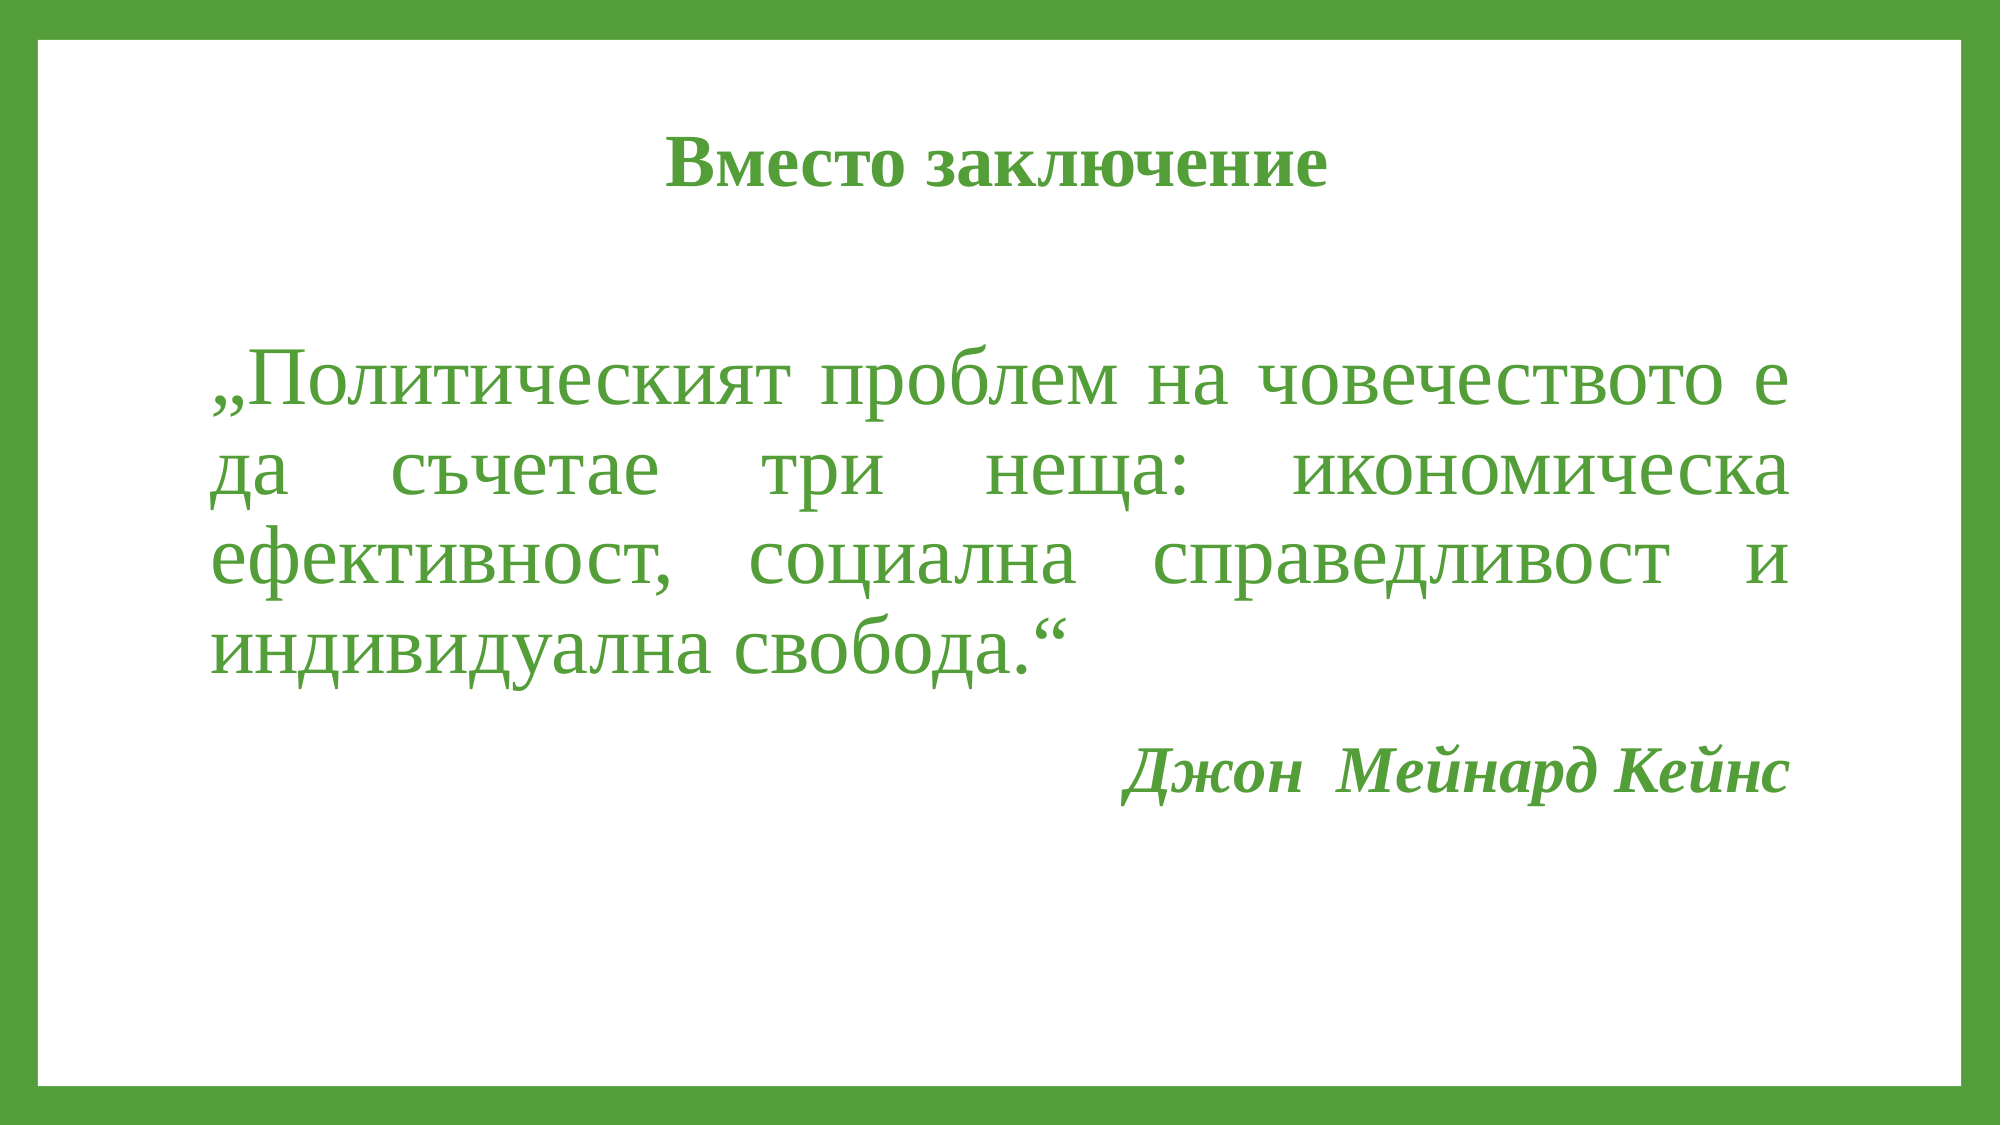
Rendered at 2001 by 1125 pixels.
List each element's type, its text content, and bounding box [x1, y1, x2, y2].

title Вместо заключение [187, 50, 1808, 246]
list „Политическият проблем на човечеството е да съчетае три неща: икономическа ефективност, социална справедливост и индивидуална свобода.“ Джон Мейнард Кейнс [187, 246, 1808, 1000]
